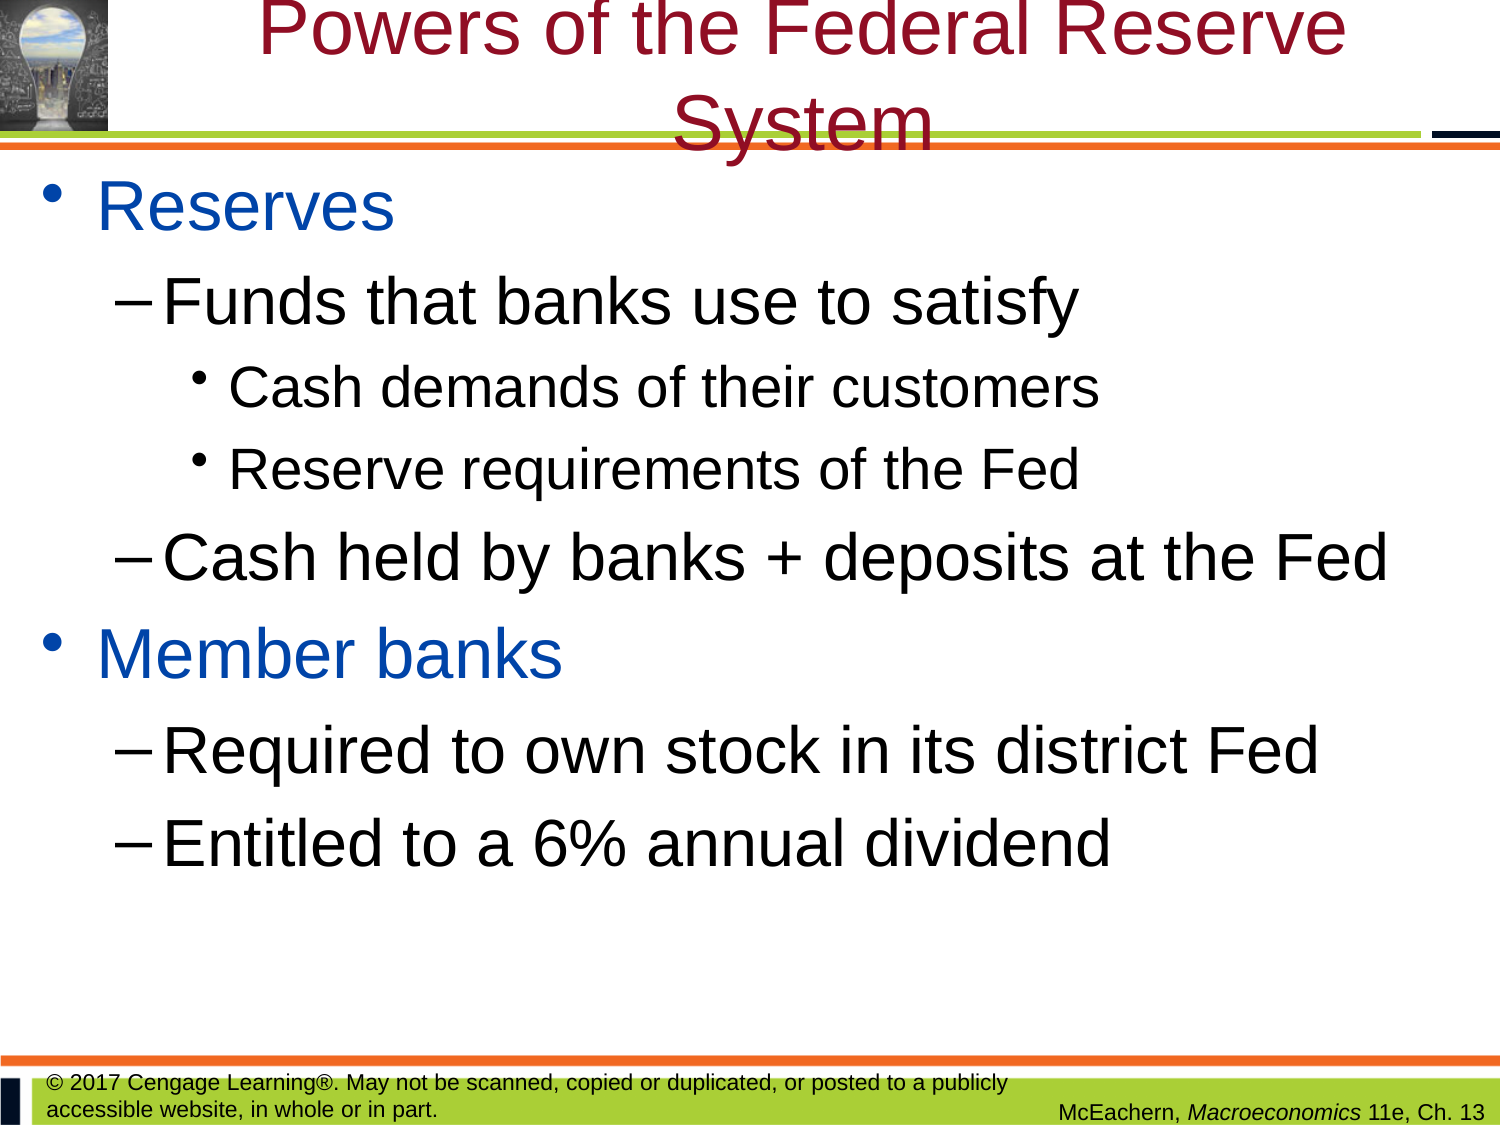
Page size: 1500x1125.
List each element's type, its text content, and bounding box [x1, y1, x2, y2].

footer © 2017 Cengage Learning®. May not be scanned, copied or duplicated, or posted to a publicly accessible website, in whole or in part. [31, 1065, 1048, 1125]
picture [0, 0, 1500, 150]
list Reserves Funds that banks use to satisfy Cash demands of their customers Reserve requirements of the Fed Cash held by banks + deposits at the Fed Member banks Required to own stock in its district Fed Entitled to a 6% annual dividend [25, 151, 1475, 1058]
title Powers of the Federal Reserve System [107, 0, 1500, 142]
picture [2, 1056, 1500, 1124]
